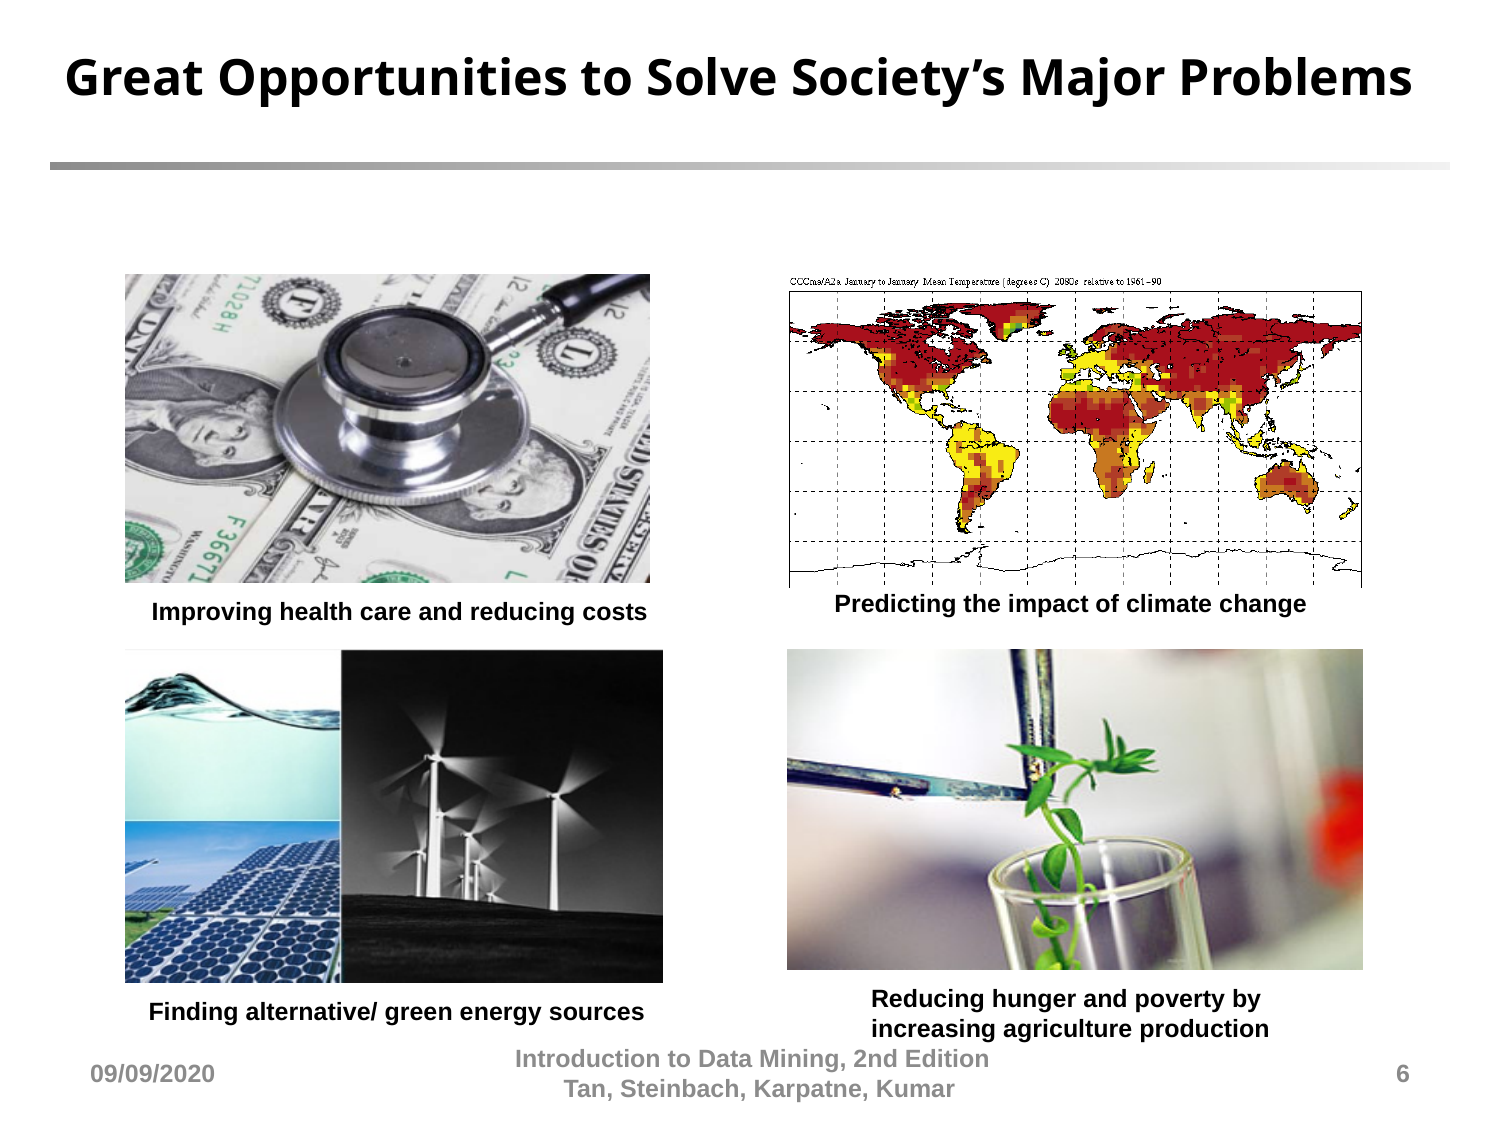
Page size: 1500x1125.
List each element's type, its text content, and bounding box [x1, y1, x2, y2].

text_box Finding alternative/ green energy sources [133, 991, 662, 1033]
title Great Opportunities to Solve Society’s Major Problems [50, 24, 1450, 113]
picture [787, 274, 1363, 588]
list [787, 649, 1363, 971]
text_box Improving health care and reducing costs [136, 587, 665, 633]
picture [124, 649, 663, 984]
footer Introduction to Data Mining, 2nd Edition Tan, Steinbach, Karpatne, Kumar [500, 1042, 1013, 1103]
text_box Predicting the impact of climate change [819, 597, 1323, 625]
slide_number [75, 1042, 425, 1103]
slide_number 6 [1074, 1042, 1425, 1103]
picture [124, 274, 651, 583]
text_box Reducing hunger and poverty by increasing agriculture production [855, 978, 1286, 1050]
